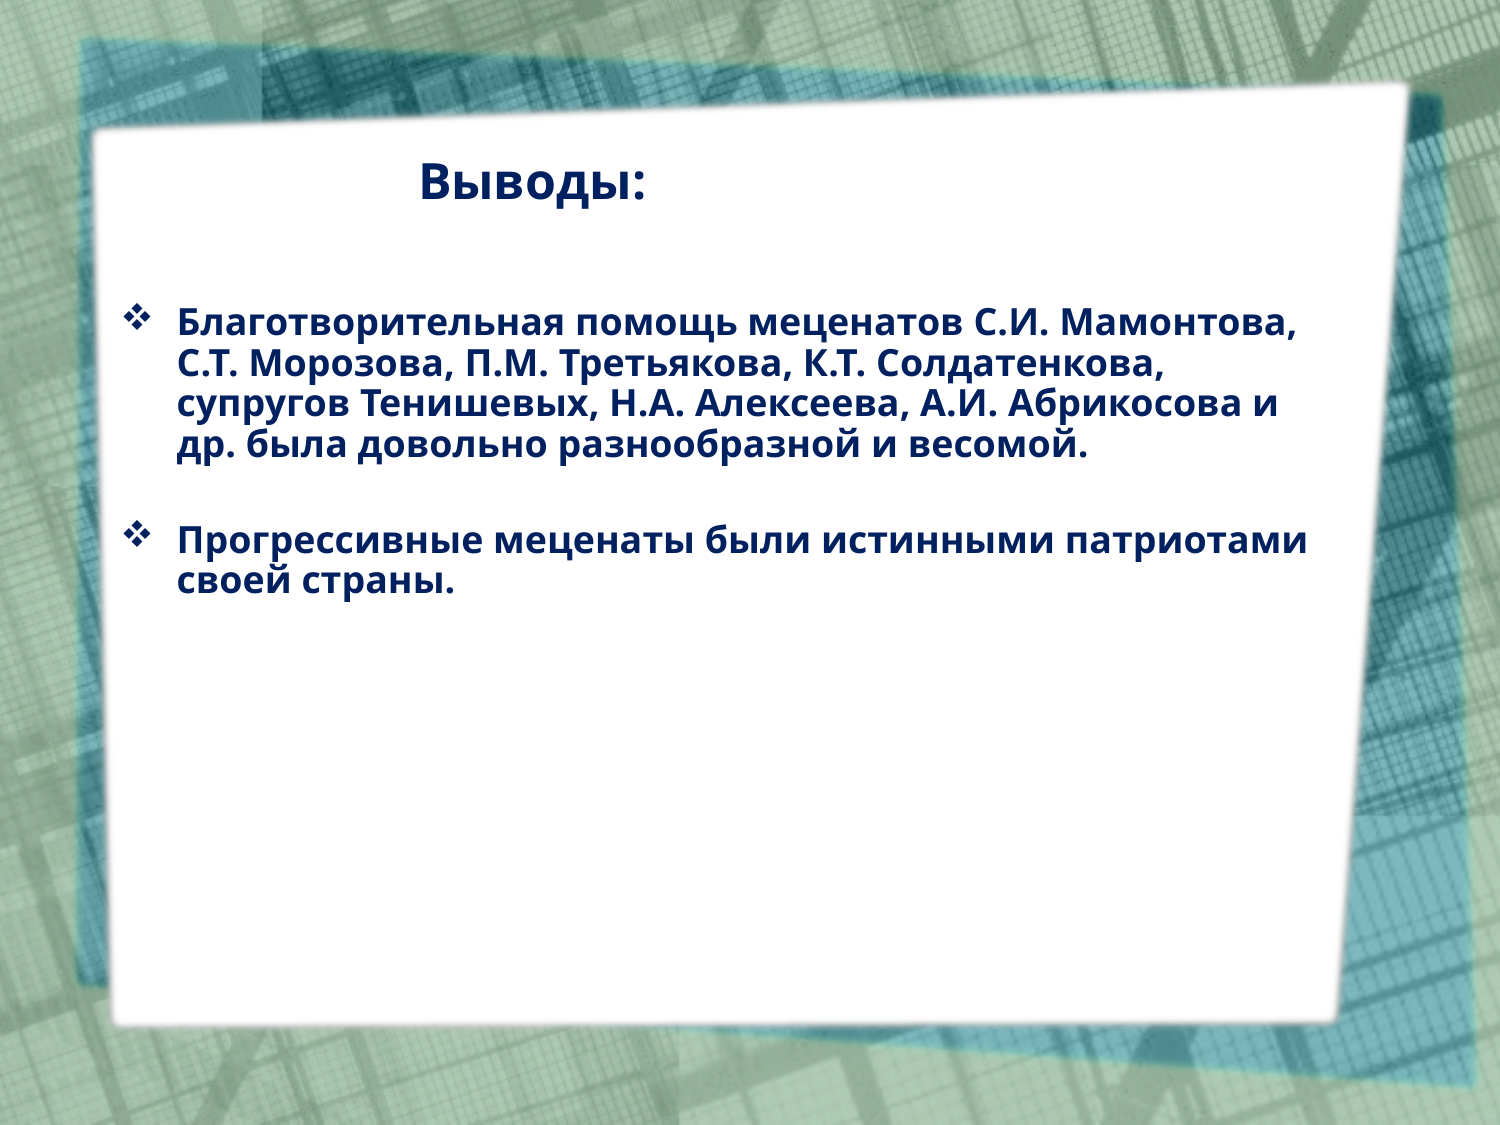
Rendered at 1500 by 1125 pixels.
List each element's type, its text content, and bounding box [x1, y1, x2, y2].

picture [0, 0, 1500, 1125]
title Выводы: [76, 105, 1428, 228]
list Благотворительная помощь меценатов С.И. Мамонтова, С.Т. Морозова, П.М. Третьякова, К.Т. Солдатенкова, супругов Тенишевых, Н.А. Алексеева, А.И. Абрикосова и др. была довольно разнообразной и весомой. Прогрессивные меценаты были истинными патриотами своей страны. [105, 243, 1337, 919]
